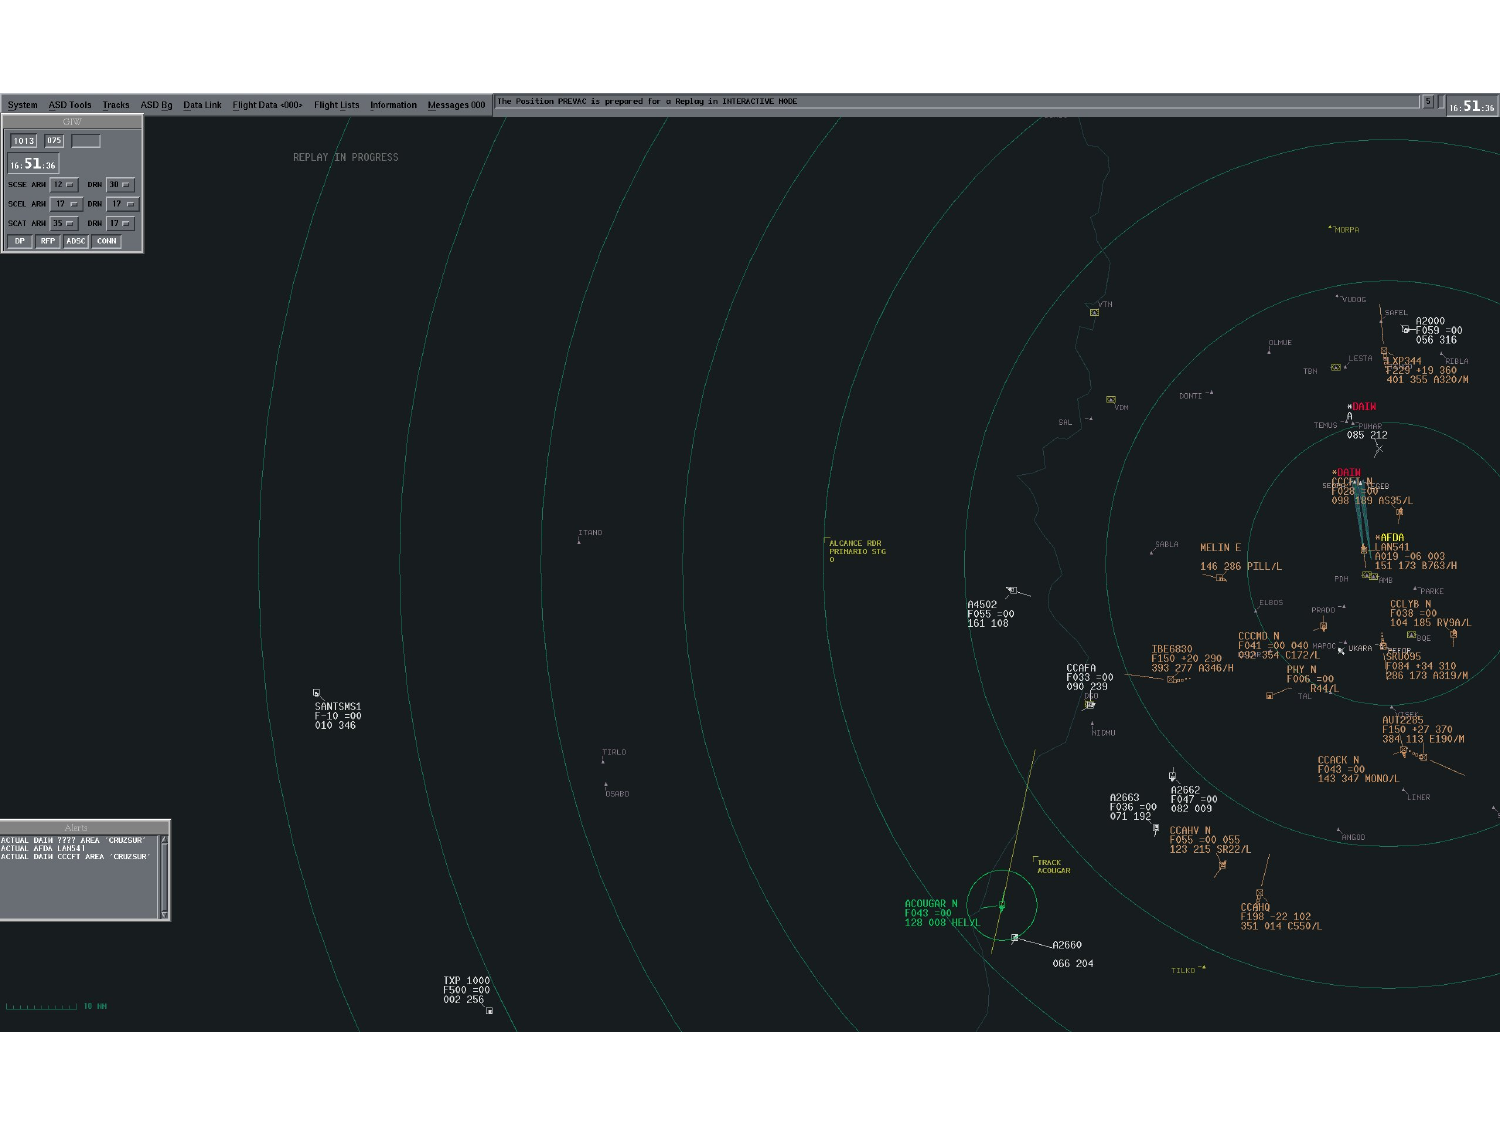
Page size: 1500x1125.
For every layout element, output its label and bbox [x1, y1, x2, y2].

picture [0, 93, 1500, 1032]
